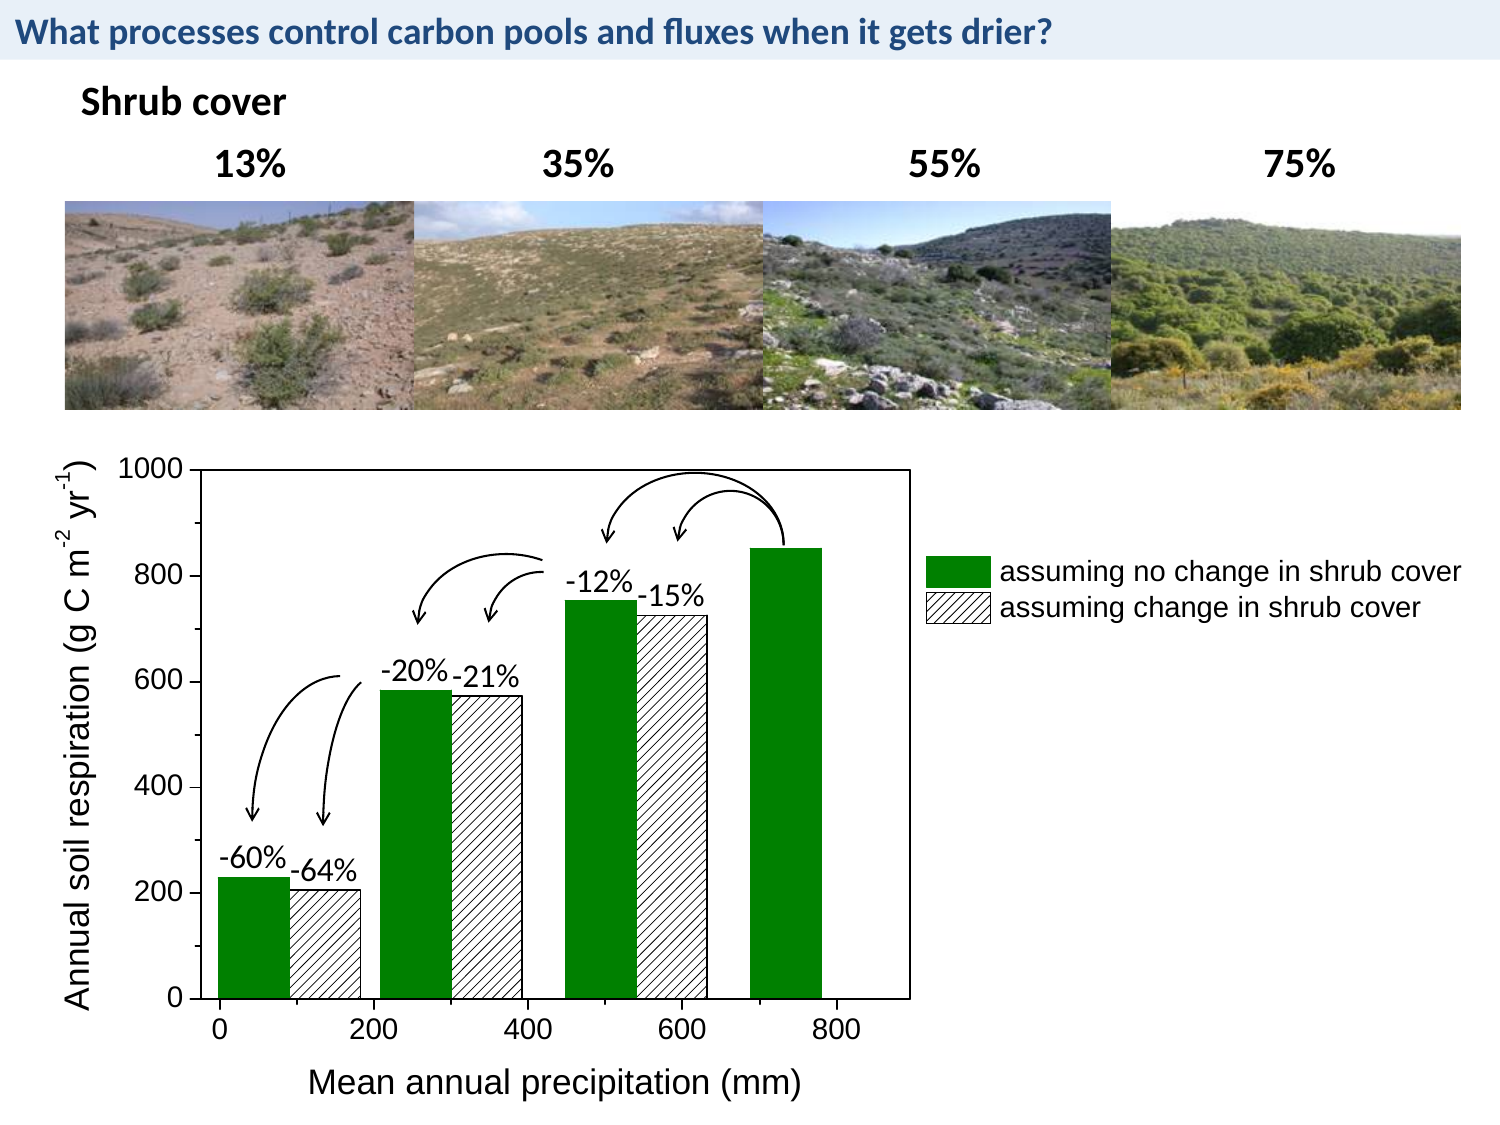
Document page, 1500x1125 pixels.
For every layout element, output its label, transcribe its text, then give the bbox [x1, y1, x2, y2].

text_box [417, 553, 595, 696]
text_box What processes control carbon pools and fluxes when it gets drier? [0, 0, 1500, 60]
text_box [380, 647, 521, 696]
text_box Shrub cover [66, 66, 302, 132]
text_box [606, 472, 784, 615]
text_box 13% 35% 55% 75% [170, 128, 1403, 194]
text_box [218, 835, 359, 889]
picture [14, 384, 1483, 1121]
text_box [564, 558, 706, 614]
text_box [251, 675, 430, 983]
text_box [64, 200, 1461, 410]
